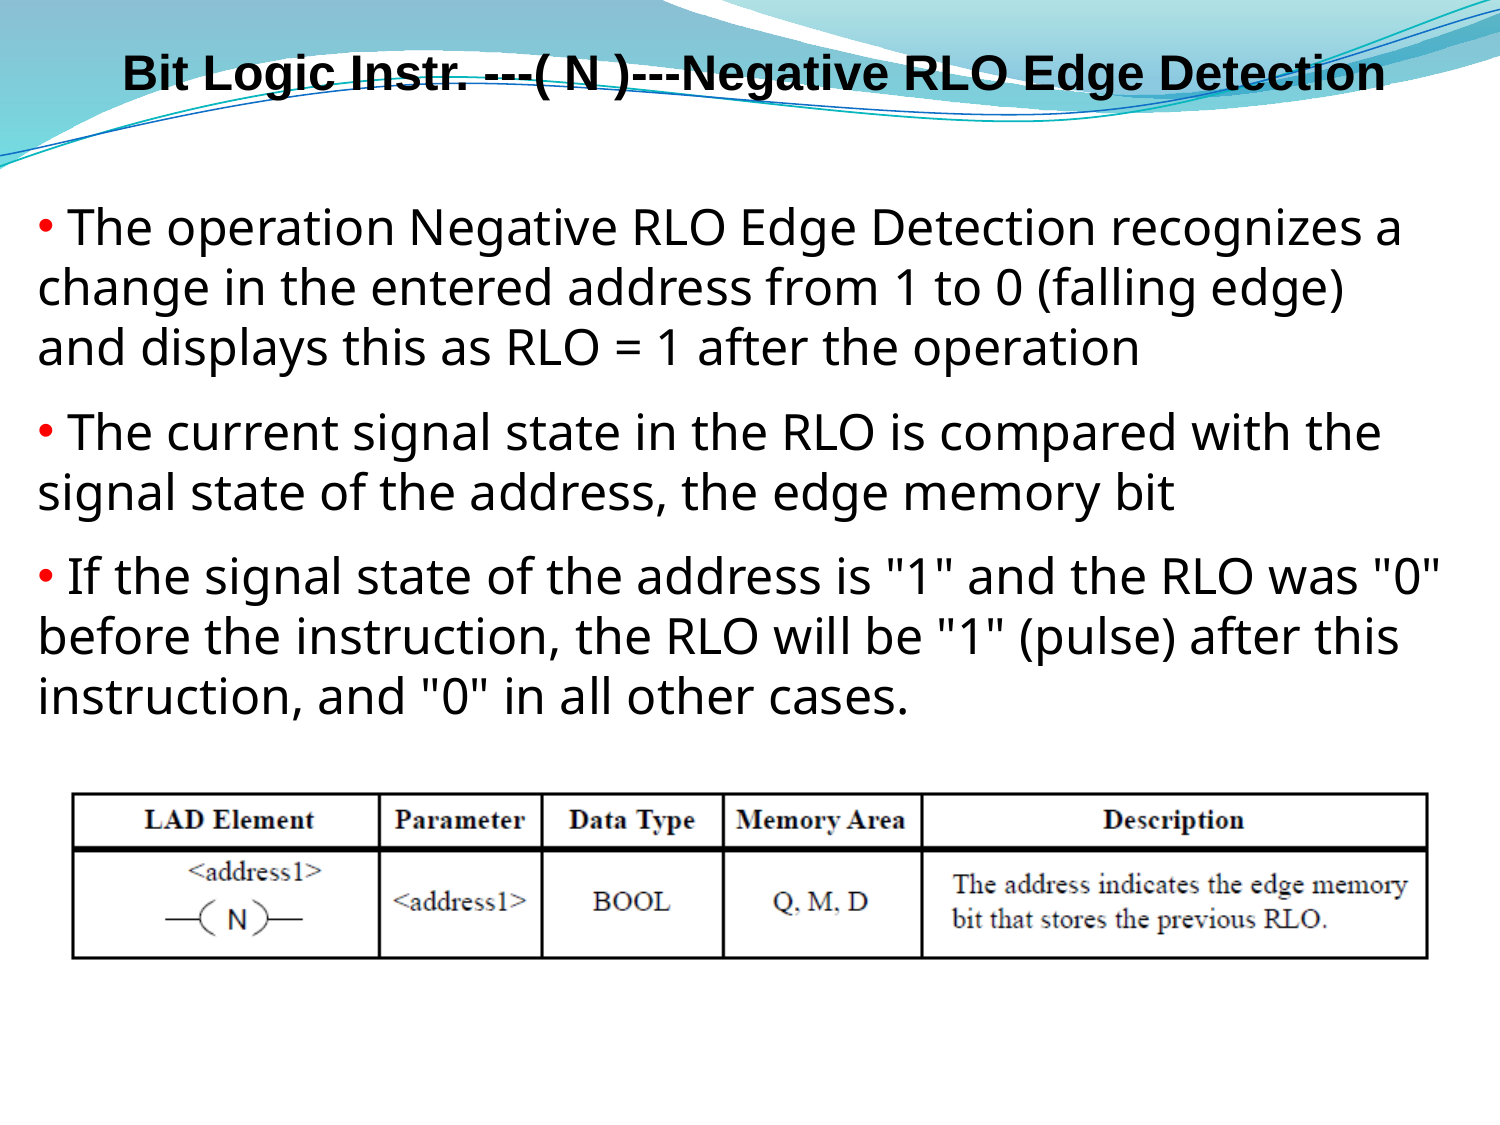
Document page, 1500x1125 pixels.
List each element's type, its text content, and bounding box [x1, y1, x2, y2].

title Bit Logic Instr. ---( N )---Negative RLO Edge Detection [37, 12, 1476, 101]
picture [67, 788, 1433, 963]
text_box The operation Negative RLO Edge Detection recognizes a change in the entered address from 1 to 0 (falling edge) and displays this as RLO = 1 after the operation The current signal state in the RLO is compared with the signal state of the address, the edge memory bit If the signal state of the address is "1" and the RLO was "0" before the instruction, the RLO will be "1" (pulse) after this instruction, and "0" in all other cases. [37, 187, 1450, 863]
